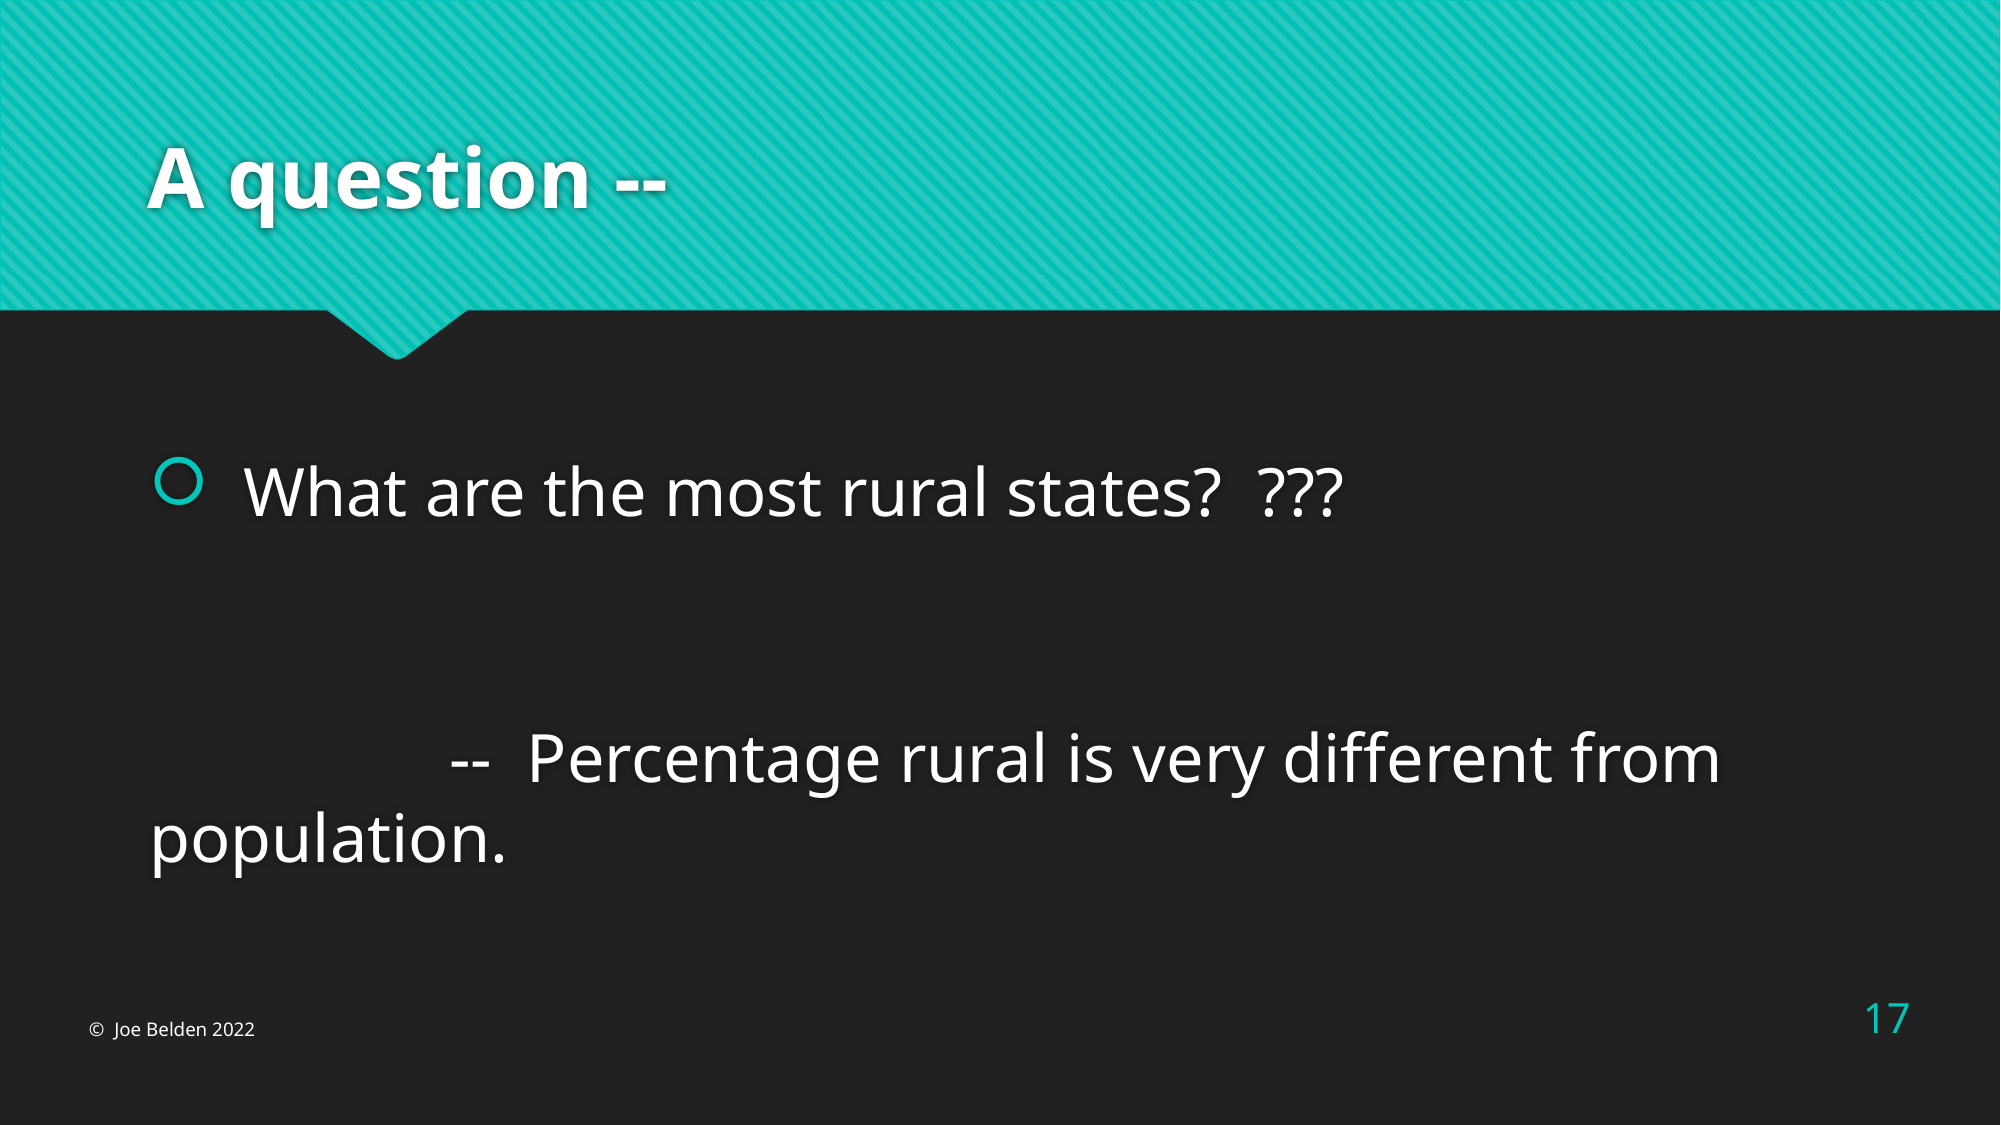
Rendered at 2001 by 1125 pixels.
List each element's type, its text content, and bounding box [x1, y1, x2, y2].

footer © Joe Belden 2022 [74, 991, 1493, 1051]
slide_number 17 [1751, 970, 1926, 1051]
list What are the most rural states? ??? -- Percentage rural is very different from population. [134, 364, 1866, 962]
title A question -- [132, 73, 1868, 233]
